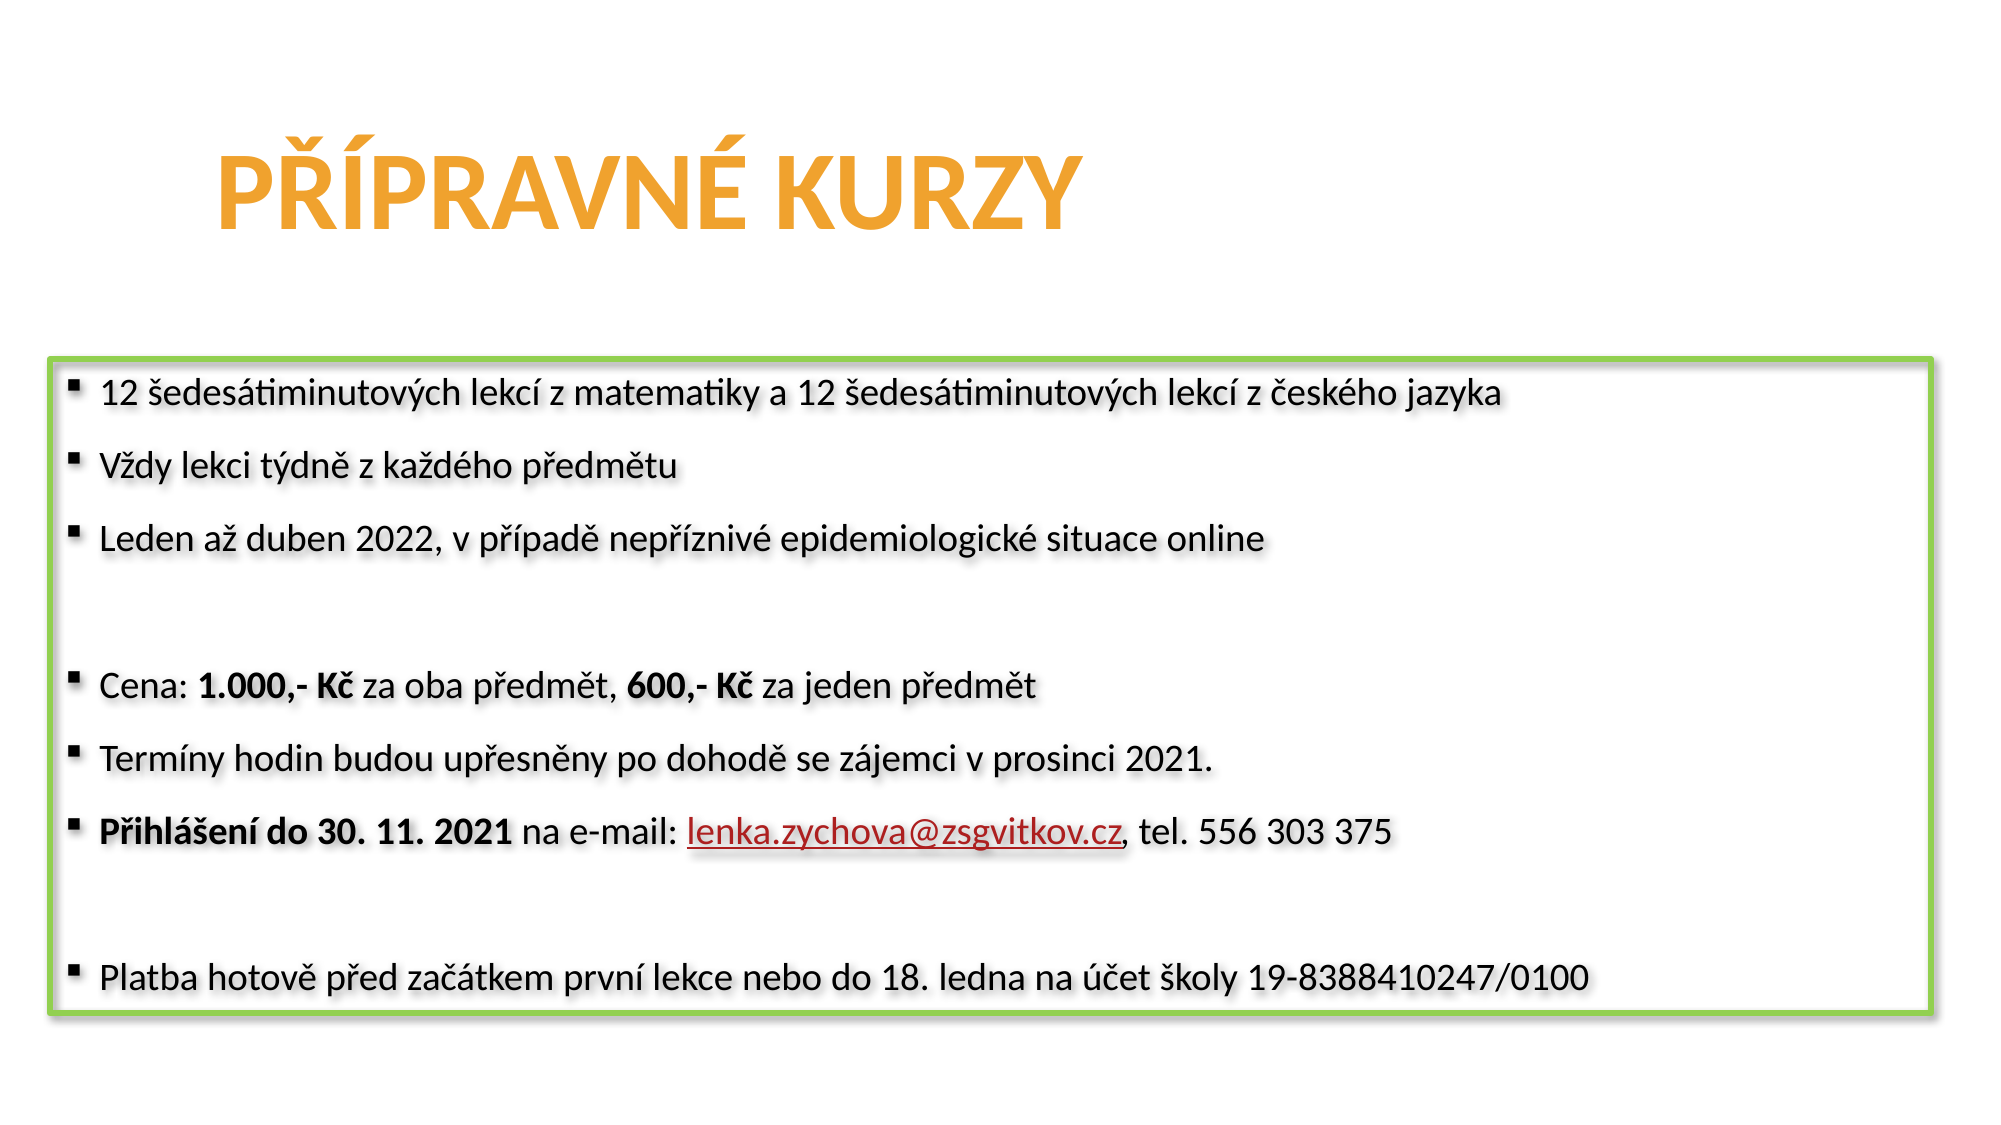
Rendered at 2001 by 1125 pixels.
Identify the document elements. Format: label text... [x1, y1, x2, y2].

list 12 šedesátiminutových lekcí z matematiky a 12 šedesátiminutových lekcí z českého jazyka Vždy lekci týdně z každého předmětu Leden až duben 2022, v případě nepříznivé epidemiologické situace online Cena: 1.000,- Kč za oba předmět, 600,- Kč za jeden předmět Termíny hodin budou upřesněny po dohodě se zájemci v prosinci 2021. Přihlášení do 30. 11. 2021 na e-mail: lenka.zychova@zsgvitkov.cz, tel. 556 303 375 Platba hotově před začátkem první lekce nebo do 18. ledna na účet školy 19-8388410247/0100 [50, 359, 1931, 1014]
text_box PŘÍPRAVNÉ KURZY [200, 78, 1781, 303]
